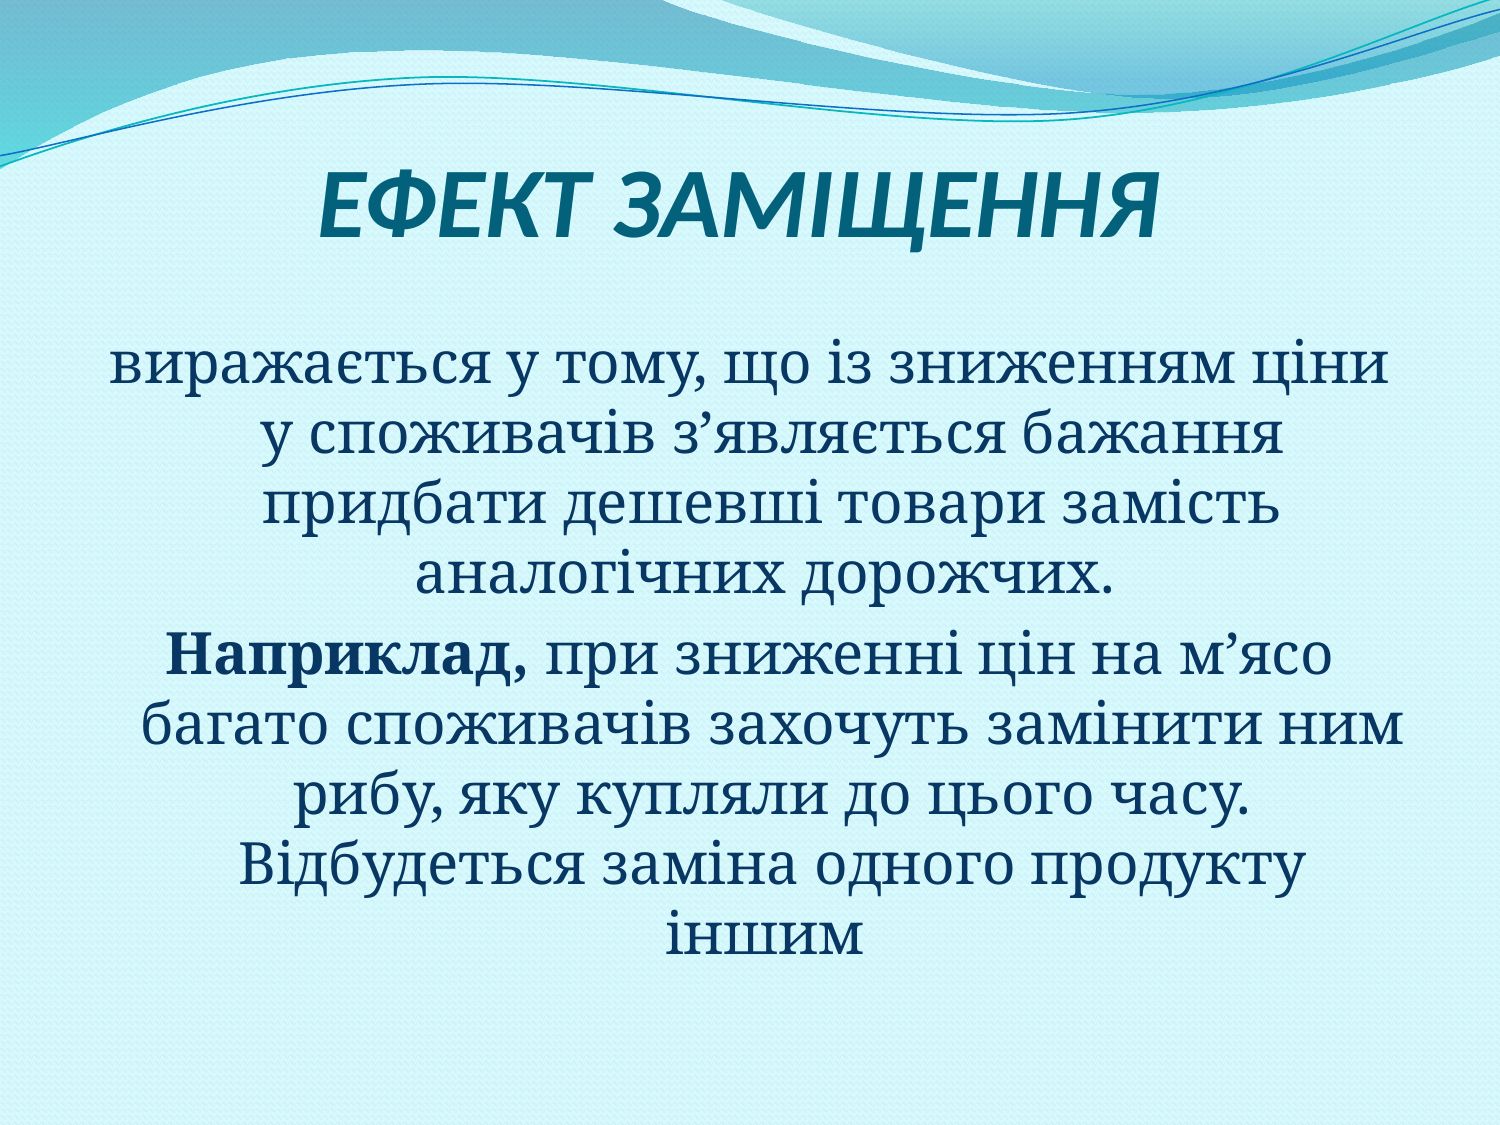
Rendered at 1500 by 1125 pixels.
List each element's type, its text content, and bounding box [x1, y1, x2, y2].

title ЕФЕКТ ЗАМІЩЕННЯ [74, 115, 1426, 259]
list виражається у тому, що із зниженням ціни у споживачів з’являється бажання придбати дешевші товари замість аналогічних дорожчих. Наприклад, при зниженні цін на м’ясо багато споживачів захочуть замінити ним рибу, яку купляли до цього часу. Відбудеться заміна одного продукту іншим [74, 317, 1426, 1038]
